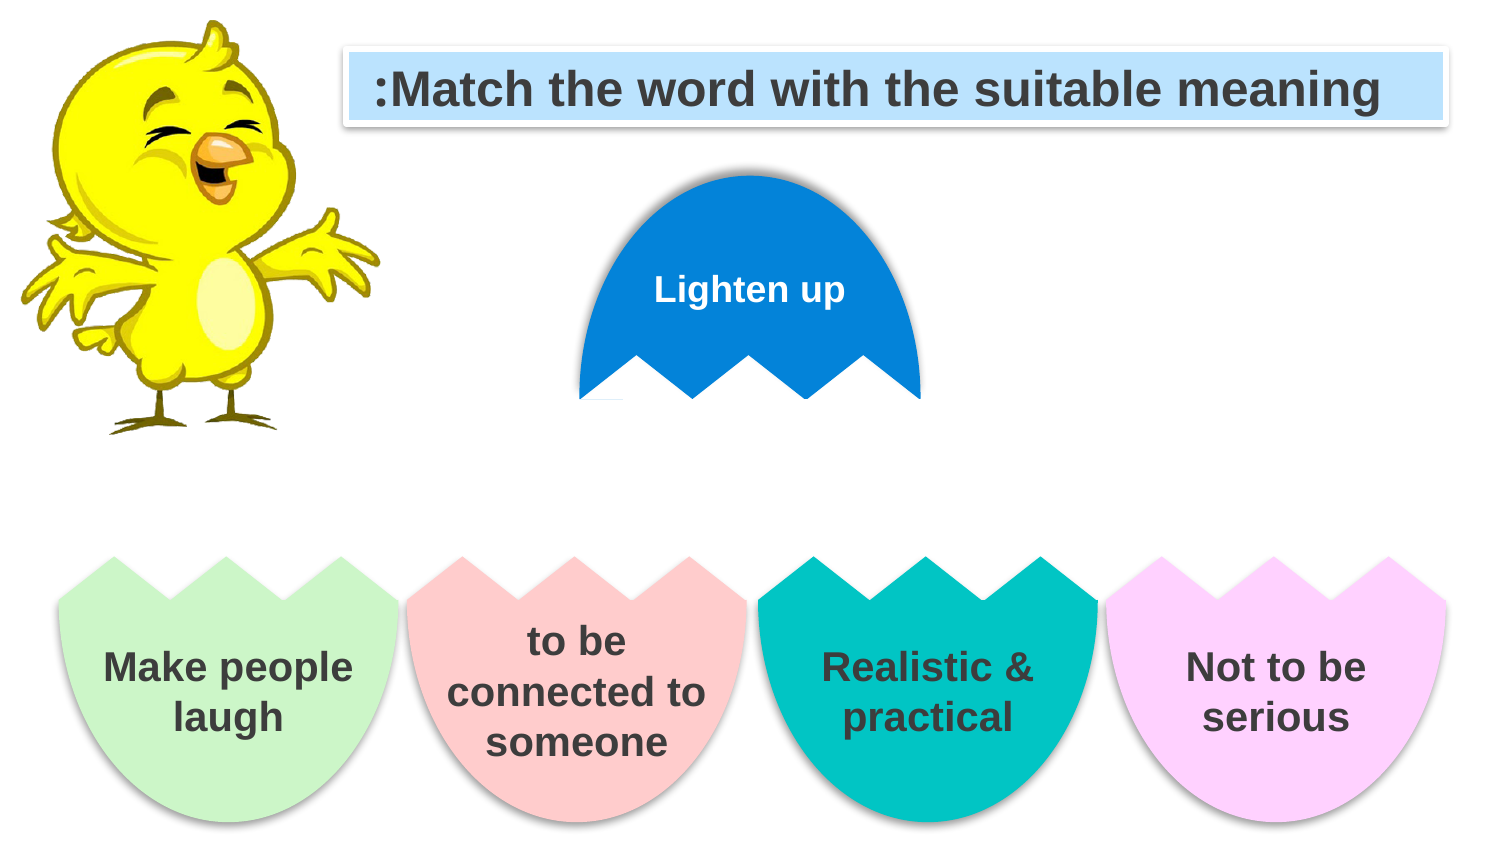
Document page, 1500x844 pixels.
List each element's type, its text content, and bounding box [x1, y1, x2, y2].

text_box Match the word with the suitable meaning: [391, 46, 1449, 127]
text_box to be connected to someone [404, 554, 749, 825]
text_box Lighten up [577, 173, 923, 402]
text_box Realistic & practical [755, 554, 1100, 825]
text_box Not to be serious [1104, 554, 1449, 825]
text_box Make people laugh [56, 554, 401, 825]
picture [14, 11, 387, 447]
